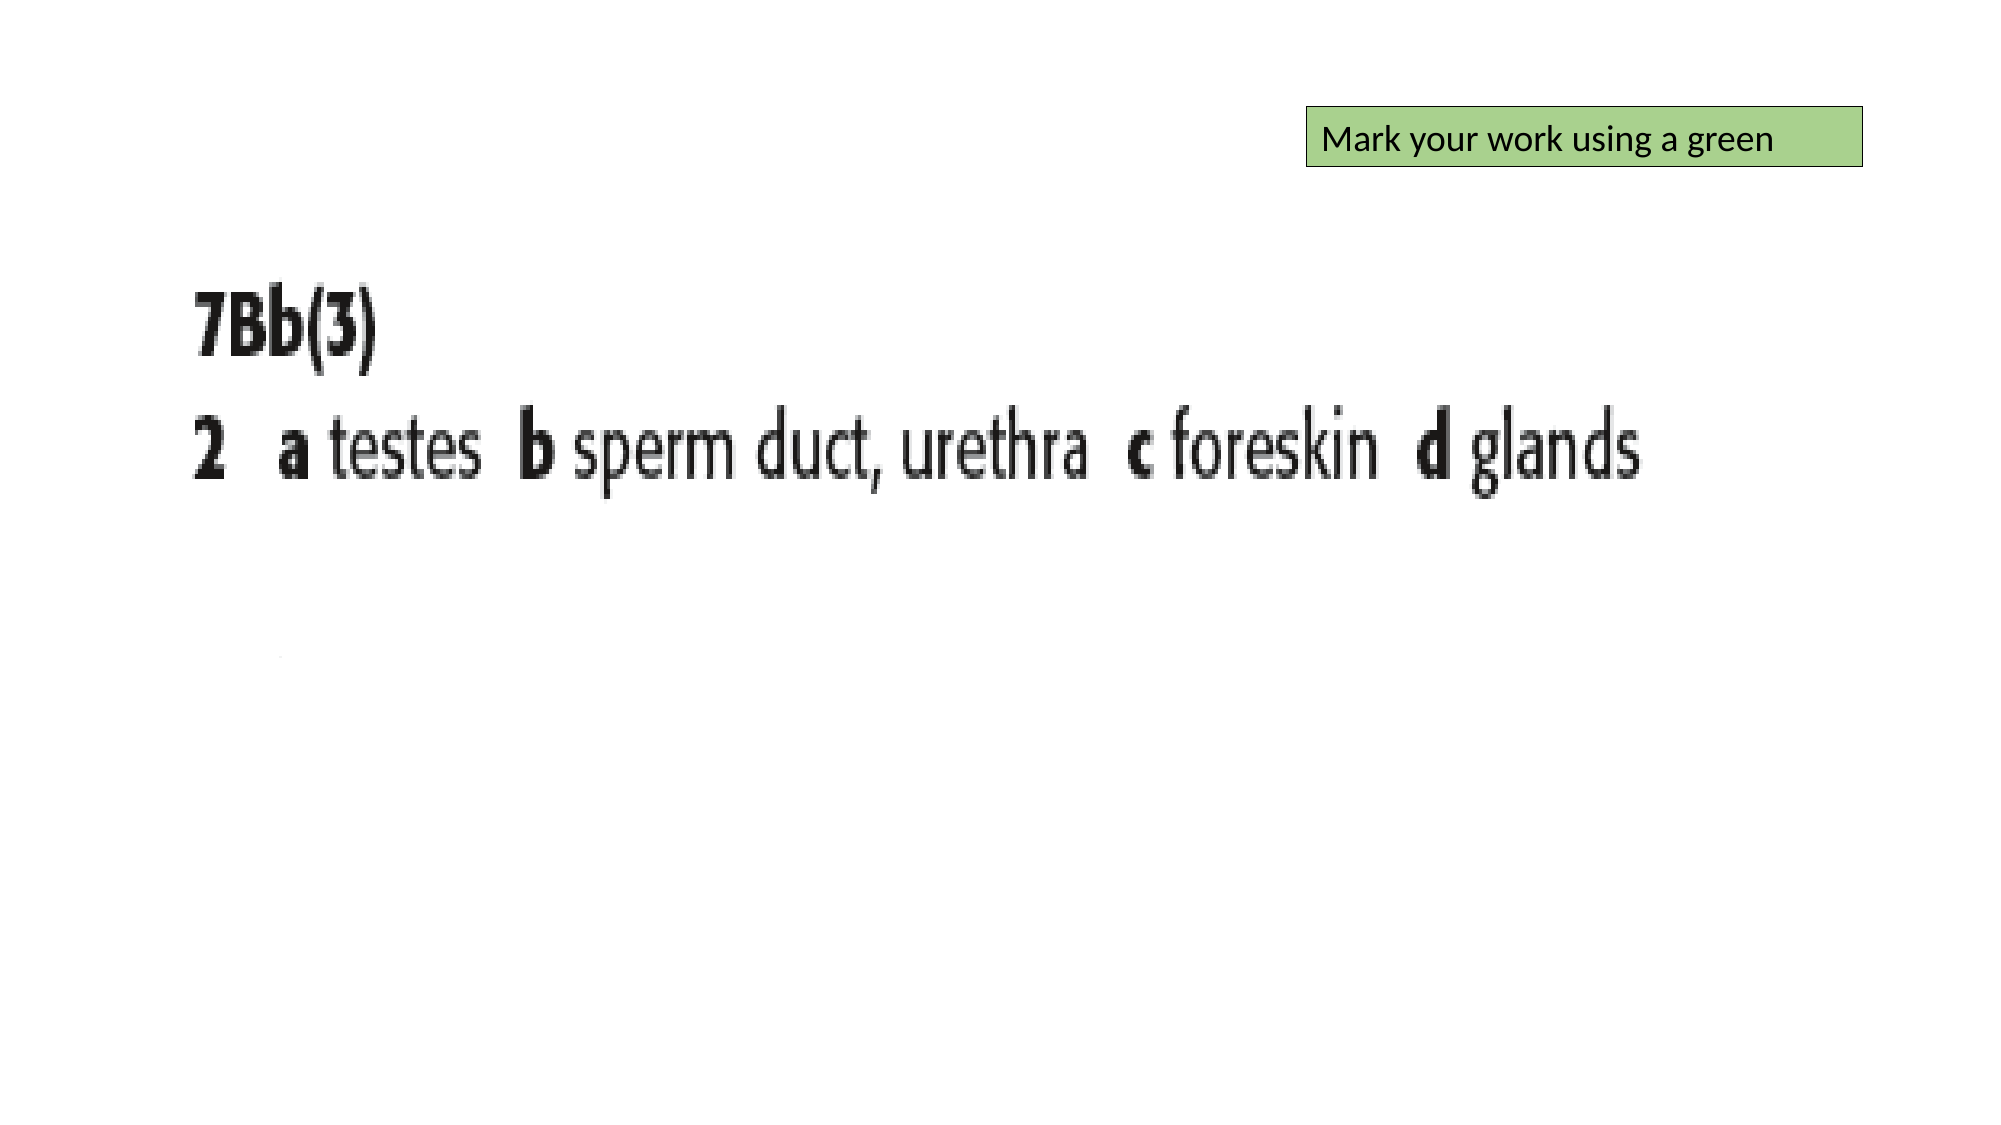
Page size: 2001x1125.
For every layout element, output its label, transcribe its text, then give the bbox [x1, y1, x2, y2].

text_box Mark your work using a green [1306, 106, 1863, 167]
picture [130, 169, 1834, 659]
